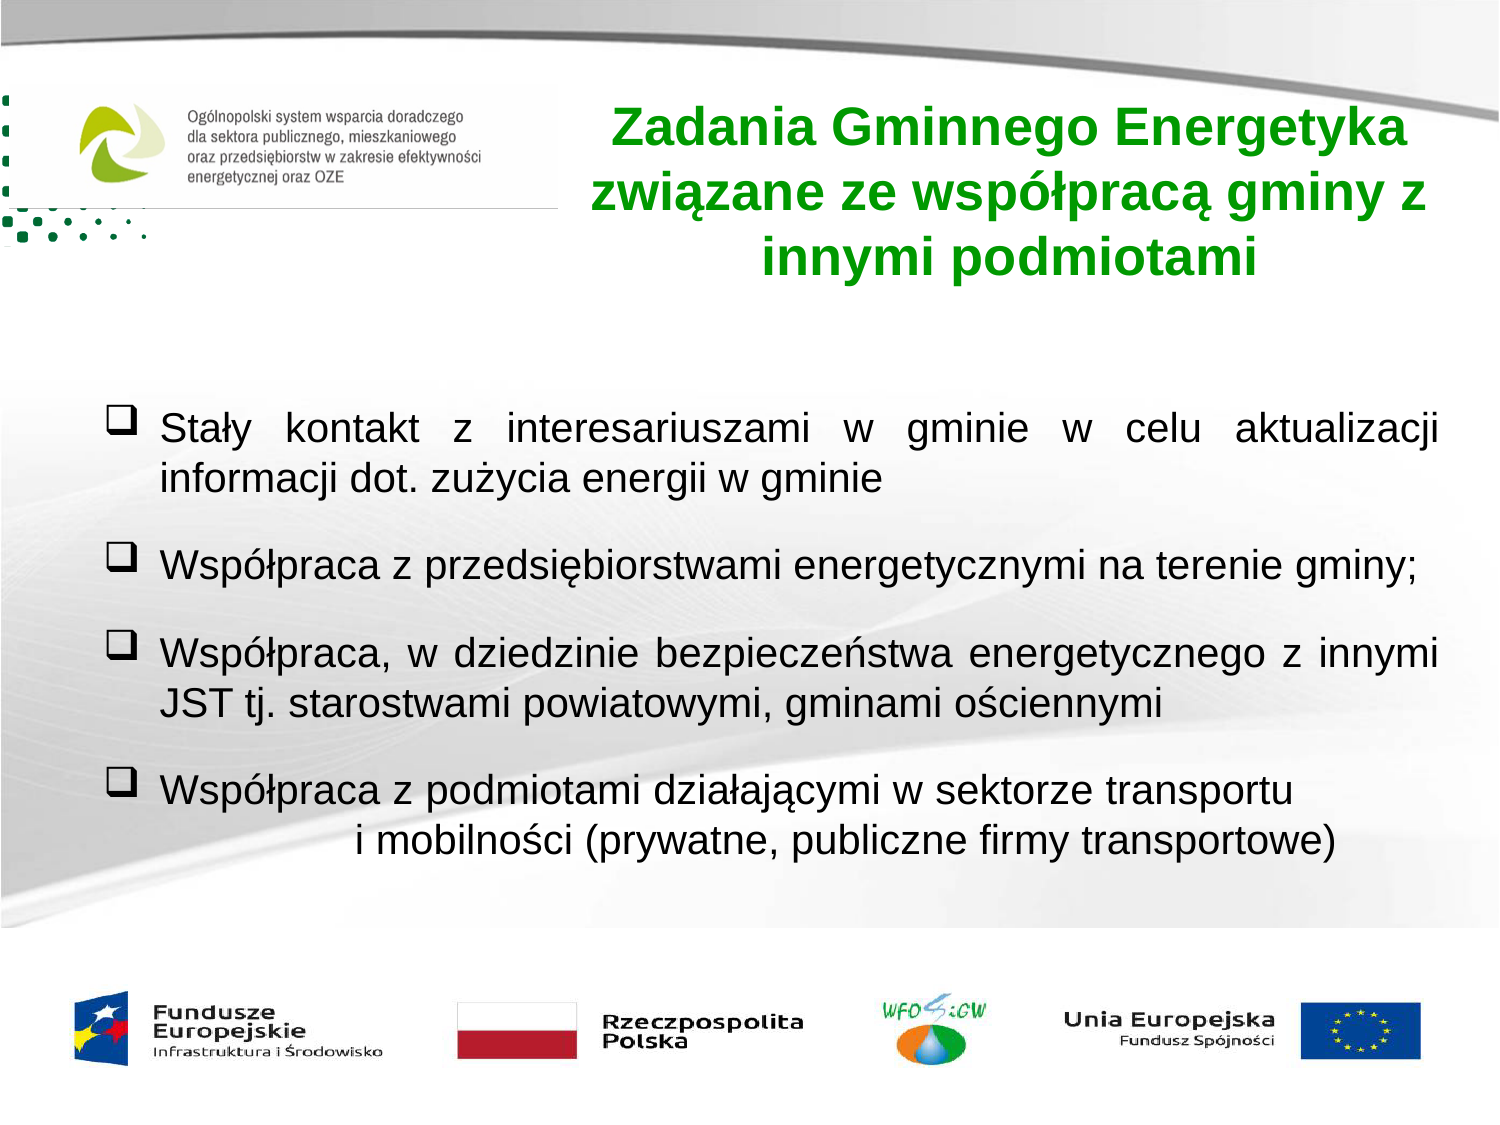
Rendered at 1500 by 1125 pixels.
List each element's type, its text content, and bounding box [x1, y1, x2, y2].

text_box Zadania Gminnego Energetyka związane ze współpracą gminy z innymi podmiotami [568, 84, 1489, 250]
text_box Stały kontakt z interesariuszami w gminie w celu aktualizacji informacji dot. zużycia energii w gminie Współpraca z przedsiębiorstwami energetycznymi na terenie gminy; Współpraca, w dziedzinie bezpieczeństwa energetycznego z innymi JST tj. starostwami powiatowymi, gminami ościennymi Współpraca z podmiotami działającymi w sektorze transportu i mobilności (prywatne, publiczne firmy transportowe) [88, 392, 1455, 871]
picture [0, 0, 1499, 1125]
